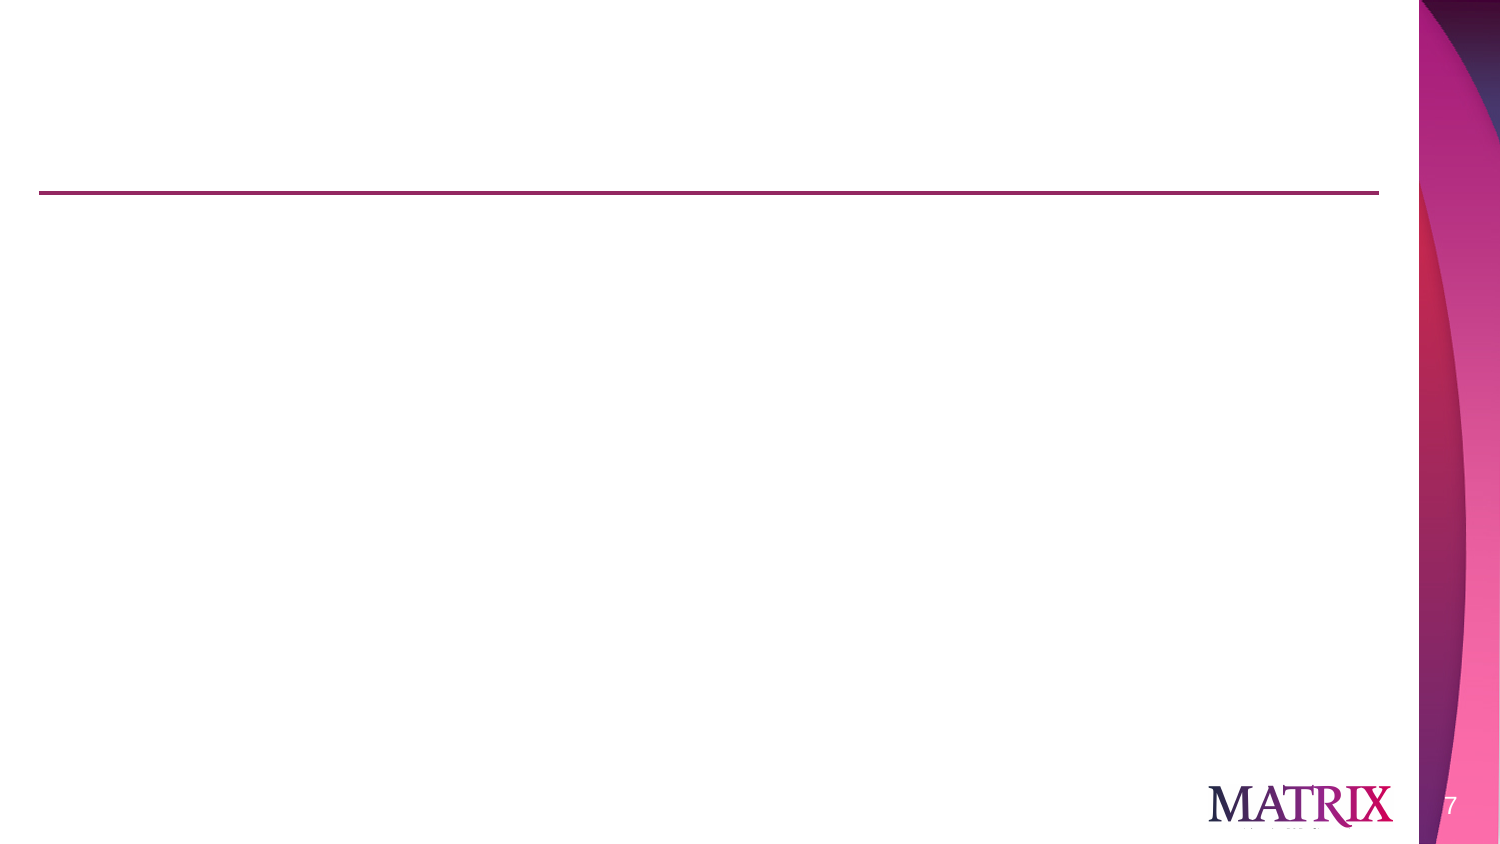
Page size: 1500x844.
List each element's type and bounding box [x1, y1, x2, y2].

picture [1419, 0, 1500, 844]
picture [1208, 784, 1394, 829]
